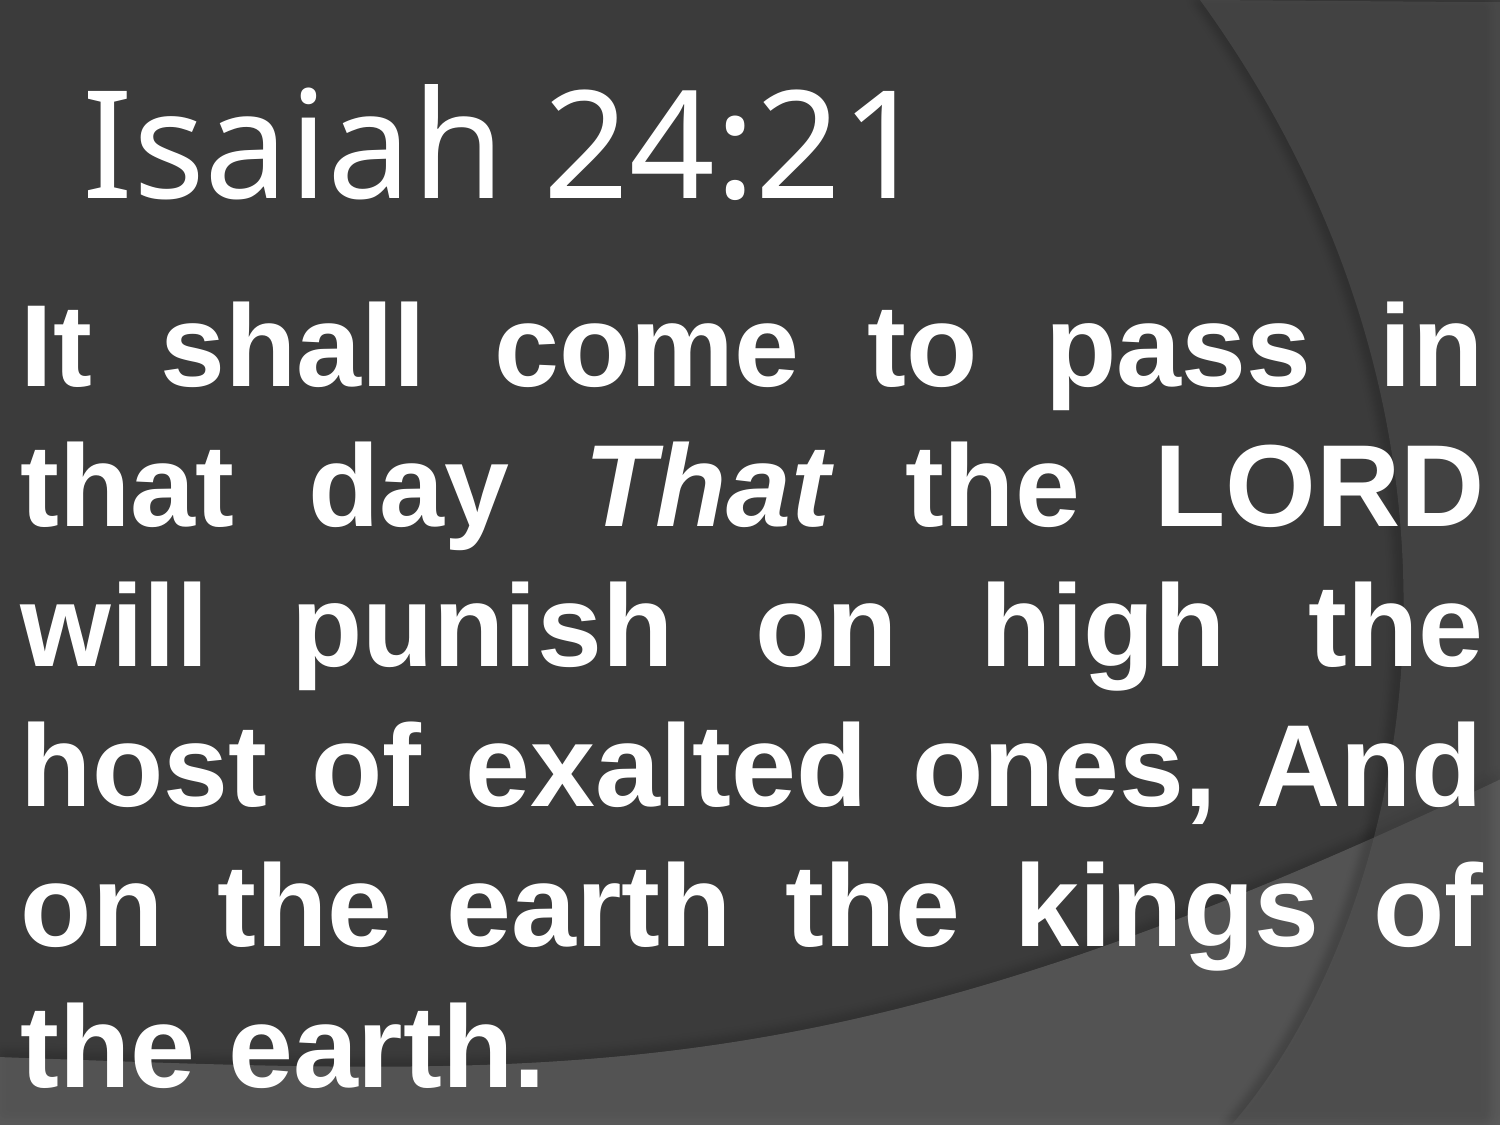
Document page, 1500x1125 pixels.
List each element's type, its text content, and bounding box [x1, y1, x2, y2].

title Isaiah 24:21 [75, 45, 1300, 233]
list It shall come to pass in that day That the LORD will punish on high the host of exalted ones, And on the earth the kings of the earth. [0, 262, 1500, 1125]
